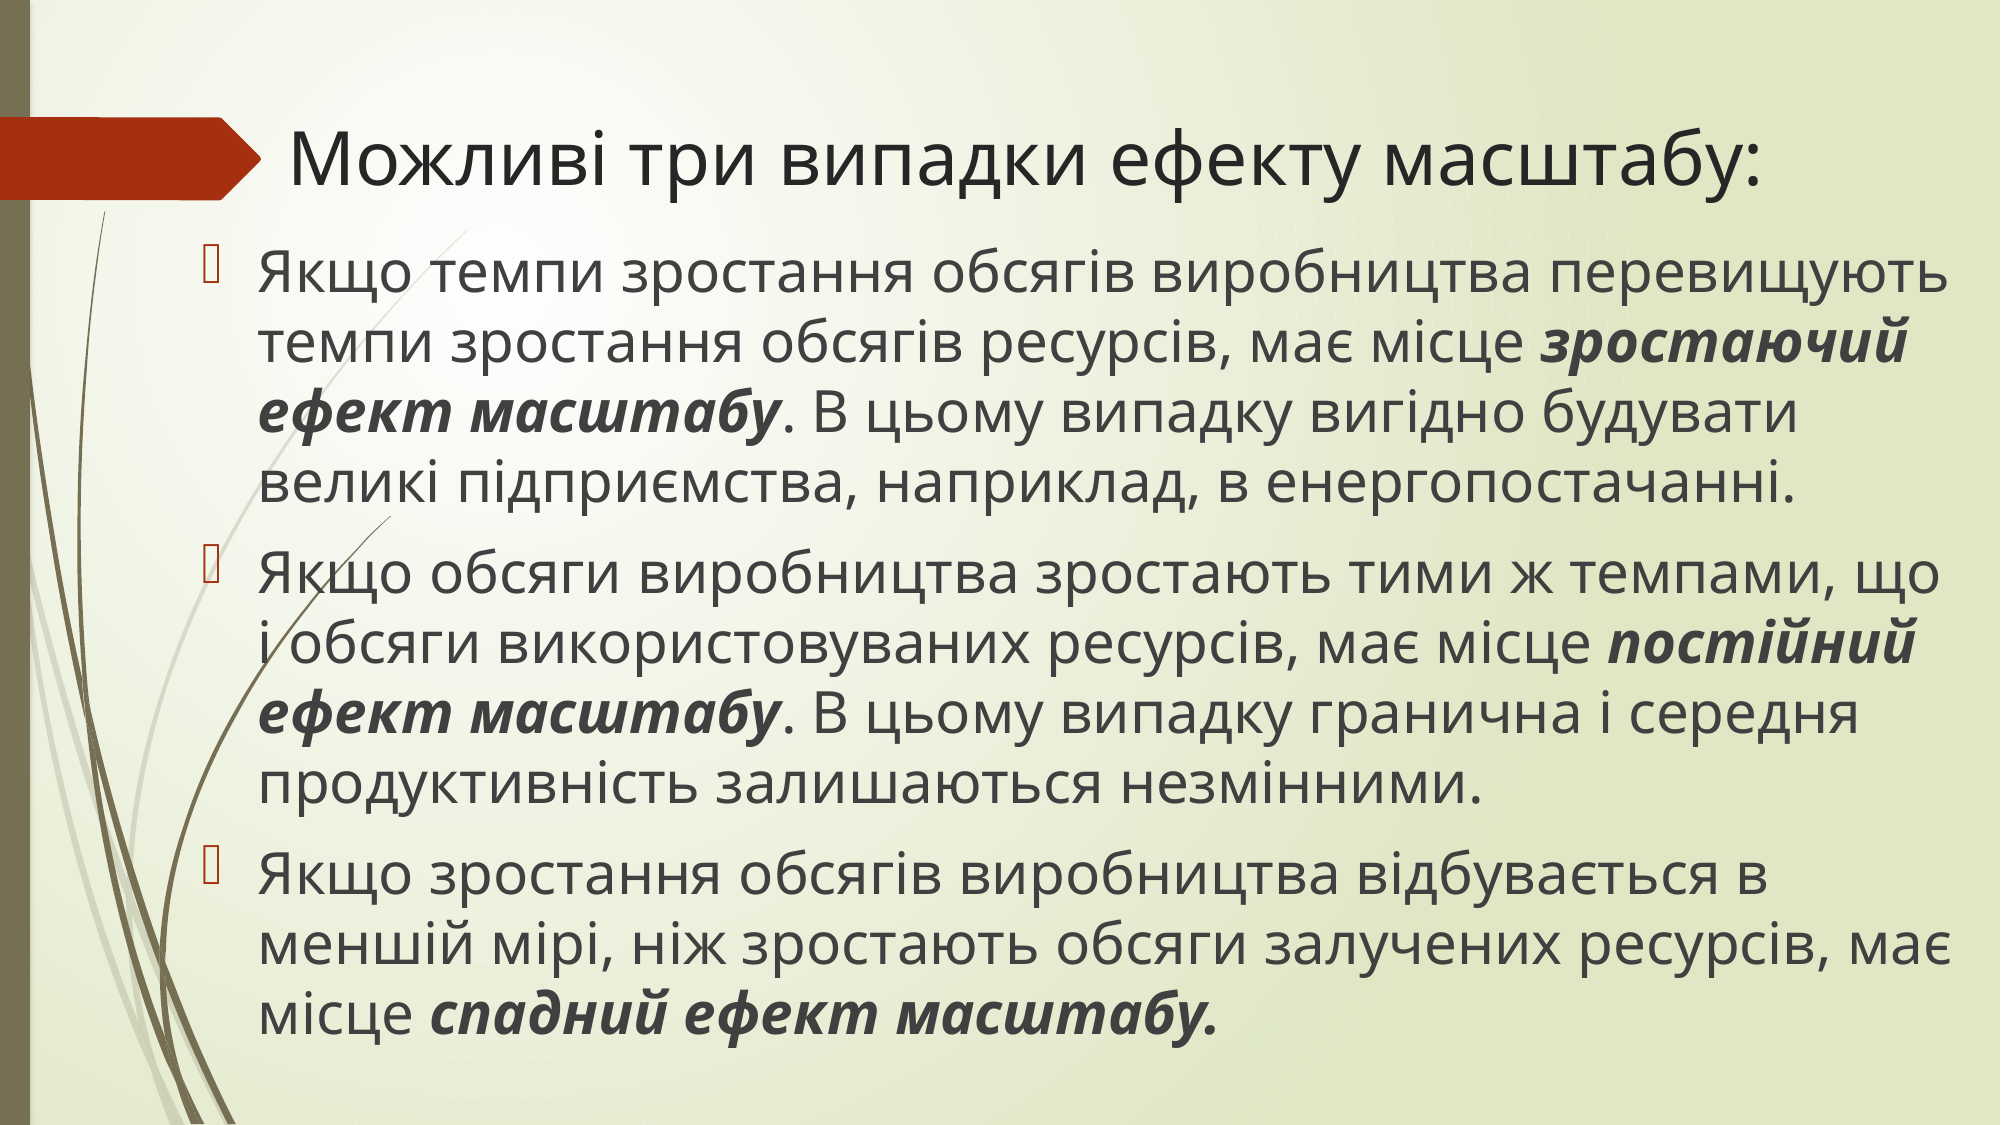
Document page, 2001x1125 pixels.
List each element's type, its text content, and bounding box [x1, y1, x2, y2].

title Можливі три випадки ефекту масштабу: [272, 102, 1888, 226]
list Якщо темпи зростання обсягів виробництва перевищують темпи зростання обсягів ресурсів, має місце зростаючий ефект масштабу. В цьому випадку вигідно будувати великі підприємства, наприклад, в енергопос­тачанні. Якщо обсяги виробництва зростають тими ж темпами, що і обсяги використовуваних ре­сурсів, має місце постійний ефект масштабу. В цьому випадку гранична і середня продуктивність залишаються незмінними. Якщо зростання обсягів виробництва відбувається в меншій мірі, ніж зростають обсяги залучених ресурсів, має місце спадний ефект масштабу. [186, 226, 1980, 1064]
